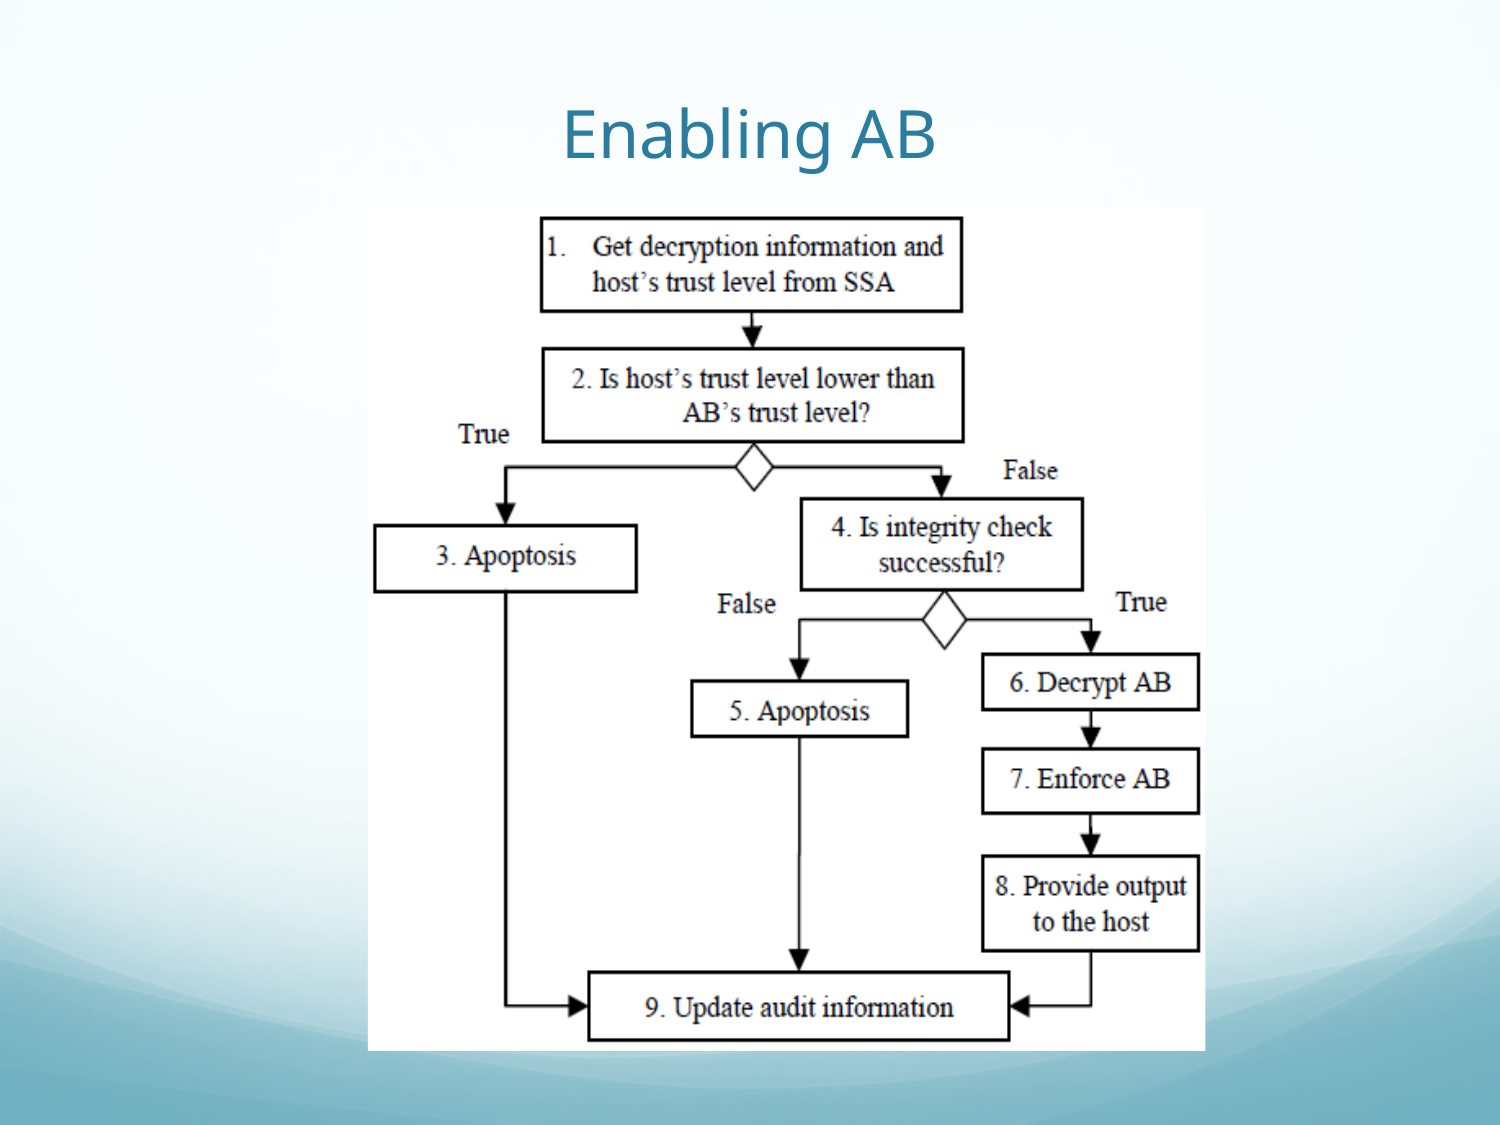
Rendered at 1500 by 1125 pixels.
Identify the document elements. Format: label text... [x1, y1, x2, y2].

title Enabling AB [90, 17, 1410, 180]
picture [367, 207, 1206, 1052]
list [200, 240, 1500, 1125]
